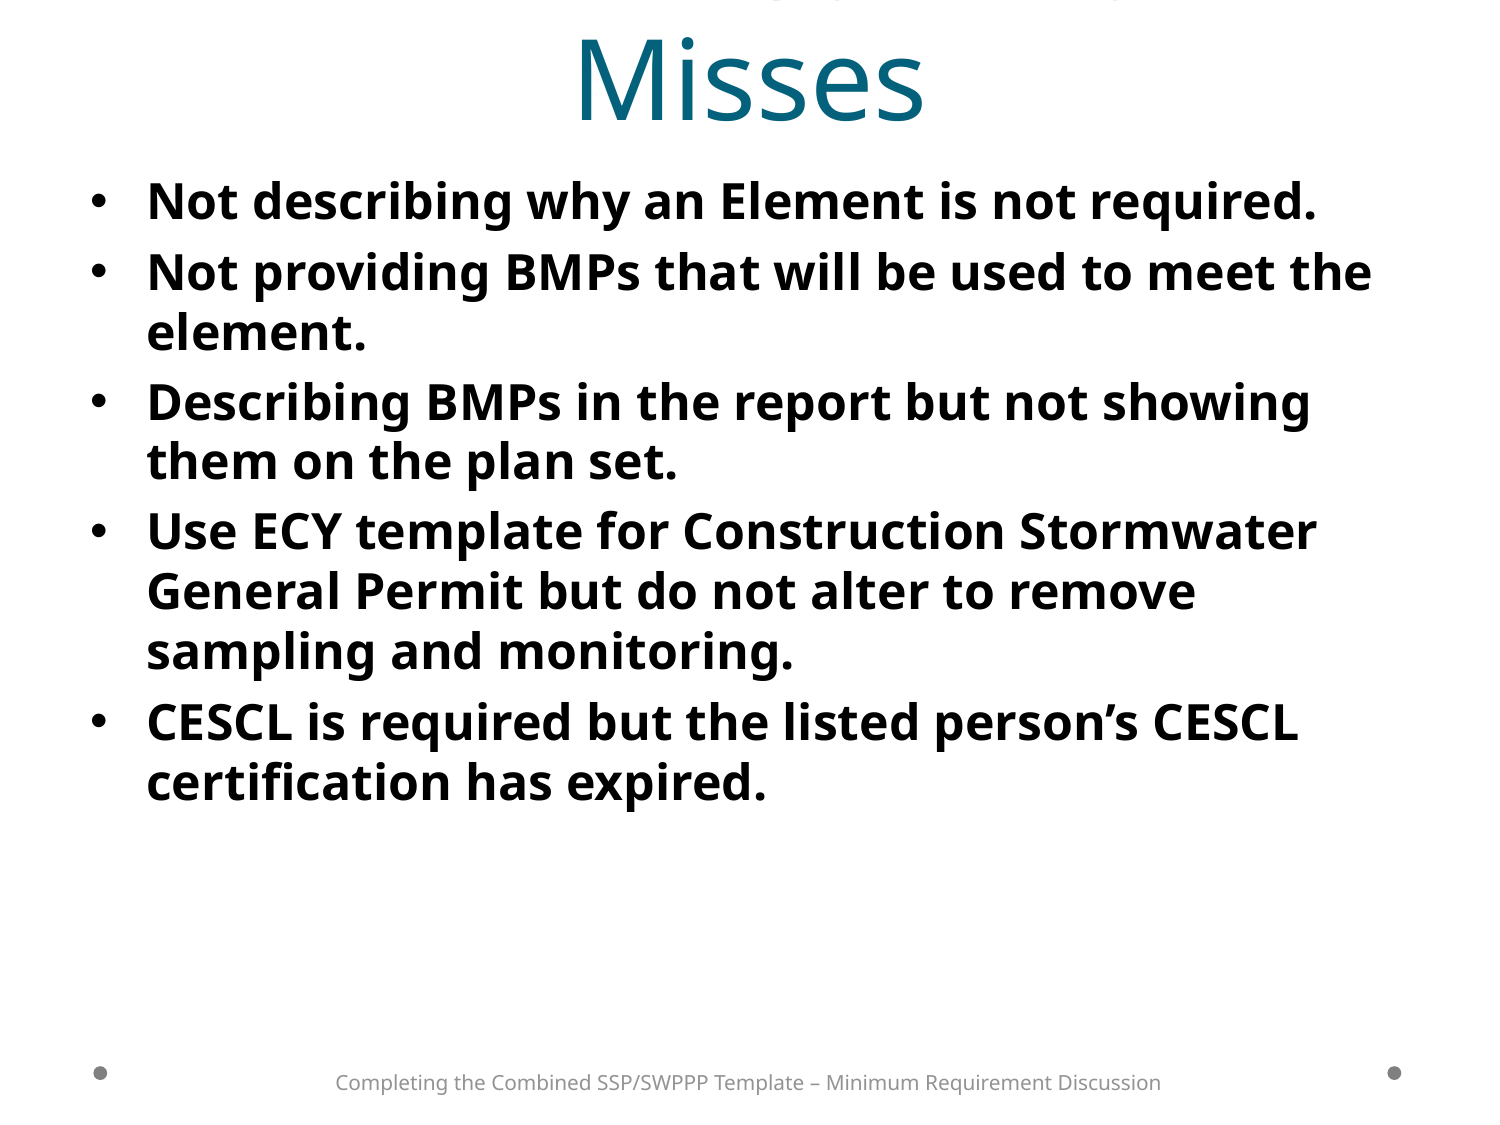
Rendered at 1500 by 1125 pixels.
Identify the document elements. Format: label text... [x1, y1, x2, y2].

list Not describing why an Element is not required. Not providing BMPs that will be used to meet the element. Describing BMPs in the report but not showing them on the plan set. Use ECY template for Construction Stormwater General Permit but do not alter to remove sampling and monitoring. CESCL is required but the listed person’s CESCL certification has expired. [75, 162, 1425, 1005]
footer Completing the Combined SSP/SWPPP Template – Minimum Requirement Discussion [112, 1052, 1392, 1113]
title MR #2 – Common Misses [75, 0, 1425, 150]
